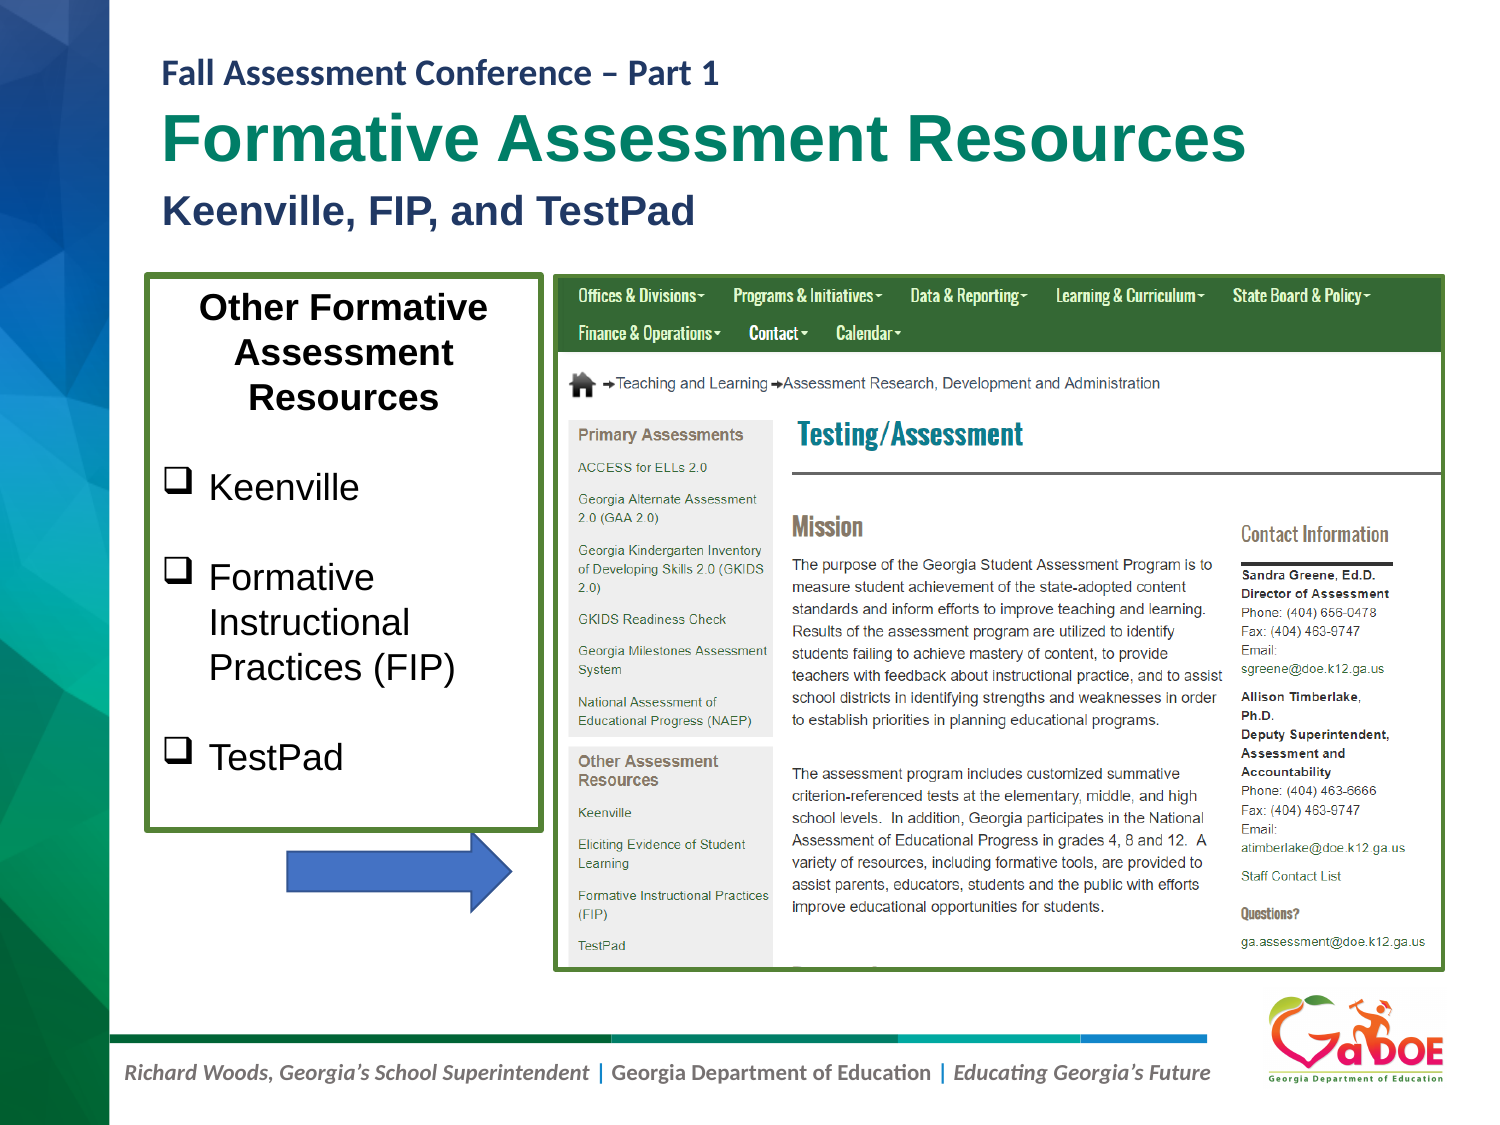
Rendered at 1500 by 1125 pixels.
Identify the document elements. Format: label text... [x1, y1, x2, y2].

list Keenville, FIP, and TestPad [146, 182, 1441, 243]
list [557, 278, 1441, 967]
text_box Other Formative Assessment Resources Keenville Formative Instructional Practices (FIP) TestPad [146, 275, 541, 831]
picture [0, 0, 110, 1125]
text_box [286, 831, 513, 914]
picture [1263, 987, 1447, 1089]
list Formative Assessment Resources [146, 96, 1447, 185]
